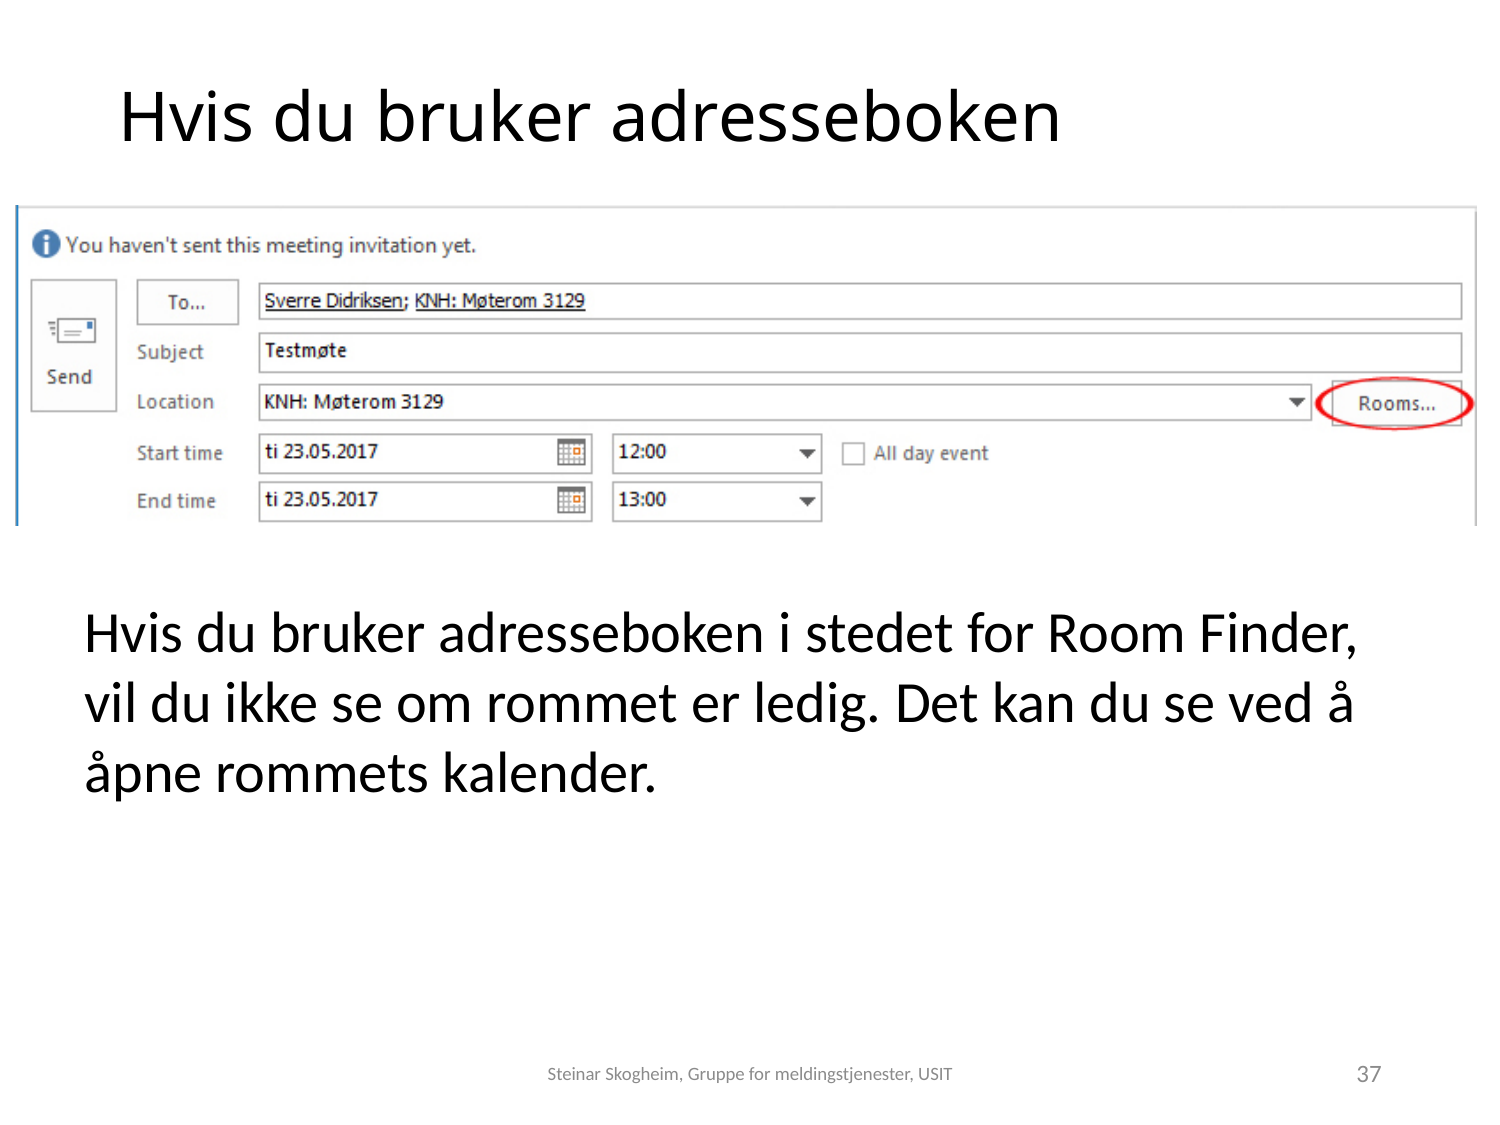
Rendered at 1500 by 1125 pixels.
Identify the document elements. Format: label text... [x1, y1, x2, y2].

title Hvis du bruker adresseboken [103, 59, 1397, 179]
slide_number 37 [1059, 1042, 1397, 1103]
picture [15, 205, 1477, 526]
footer Steinar Skogheim, Gruppe for meldingstjenester, USIT [496, 1042, 1004, 1103]
text_box Hvis du bruker adresseboken i stedet for Room Finder, vil du ikke se om rommet er ledig. Det kan du se ved å åpne rommets kalender. [69, 586, 1415, 812]
